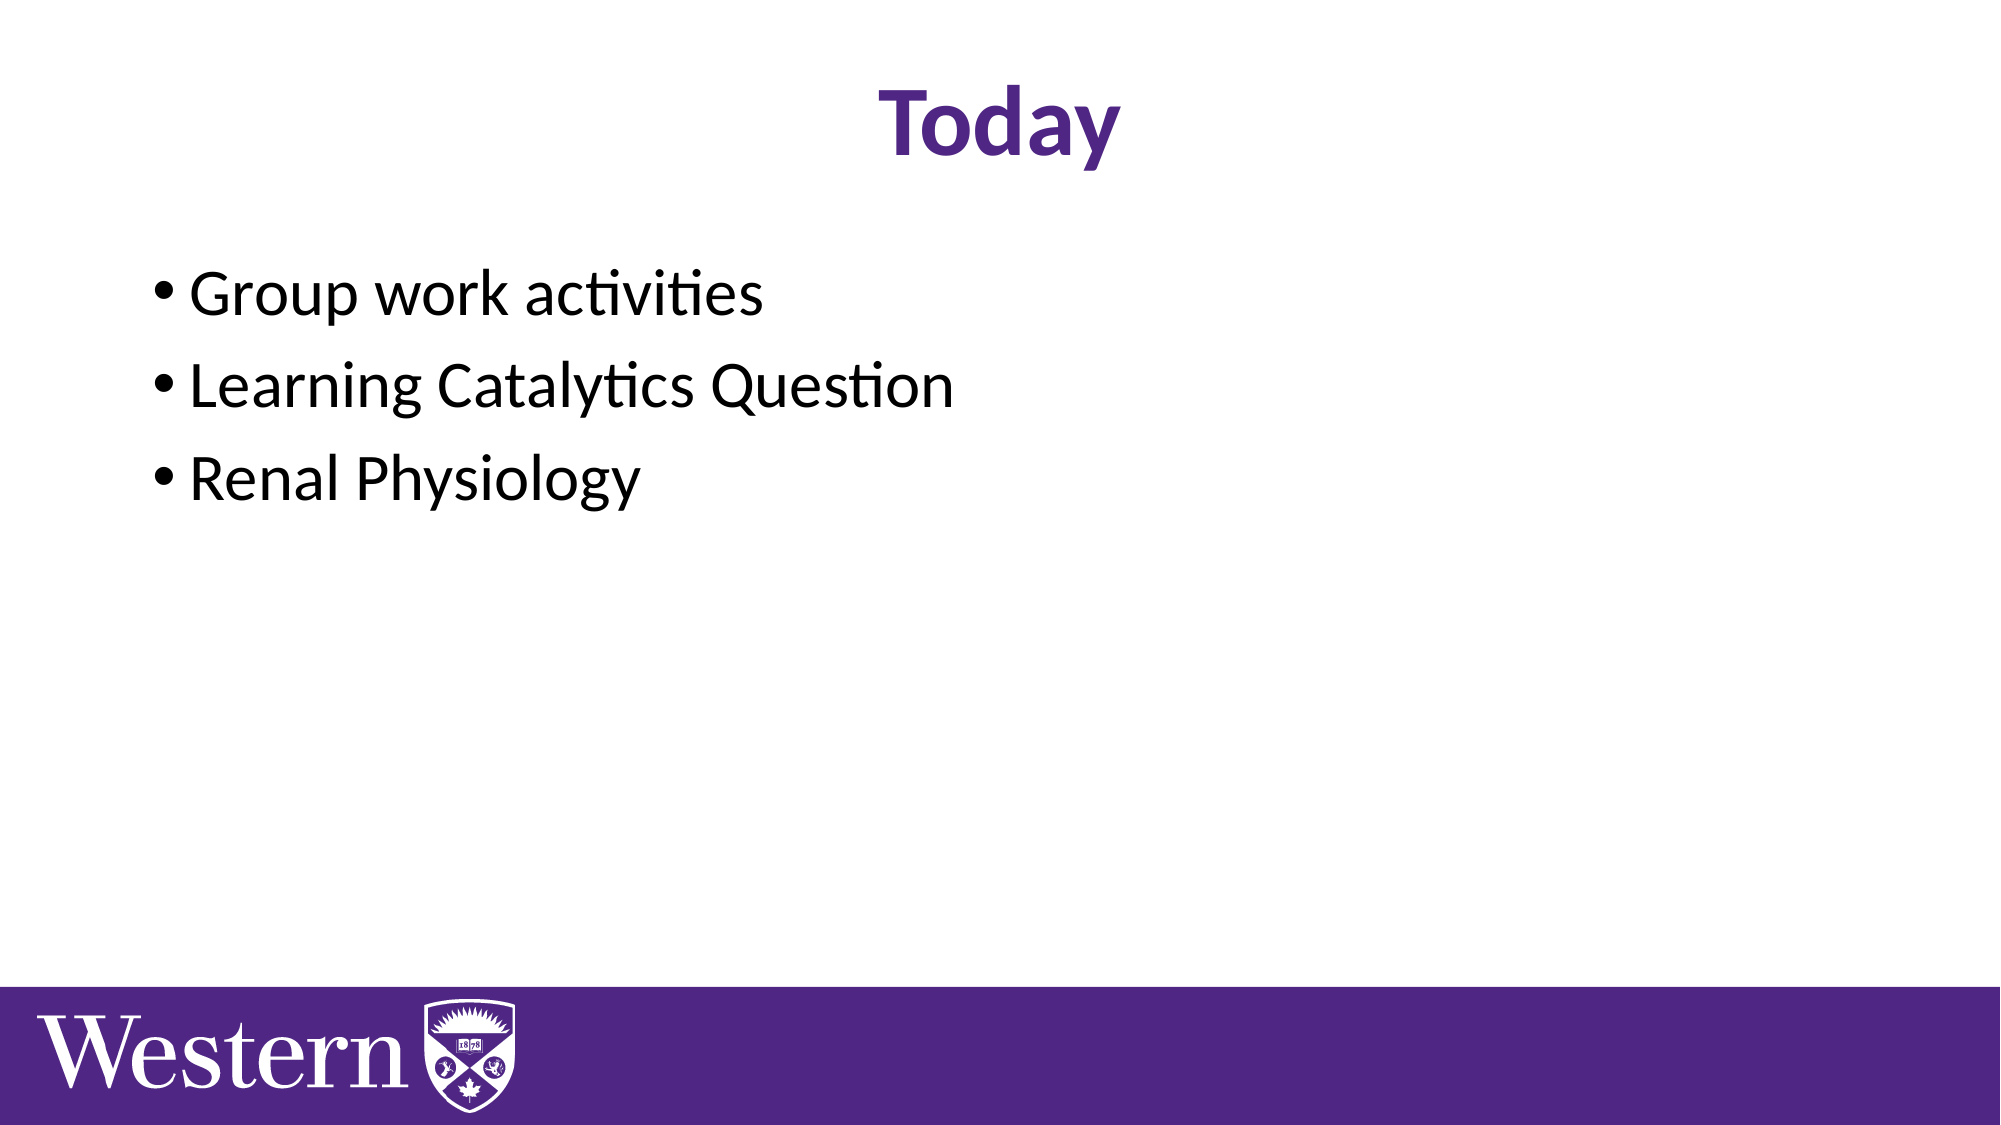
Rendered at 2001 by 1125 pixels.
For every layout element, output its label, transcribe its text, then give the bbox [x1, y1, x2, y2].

title Today [137, 32, 1863, 213]
list Group work activities Learning Catalytics Question Renal Physiology [137, 249, 1863, 975]
text_box [0, 986, 2000, 1125]
picture [37, 999, 515, 1113]
